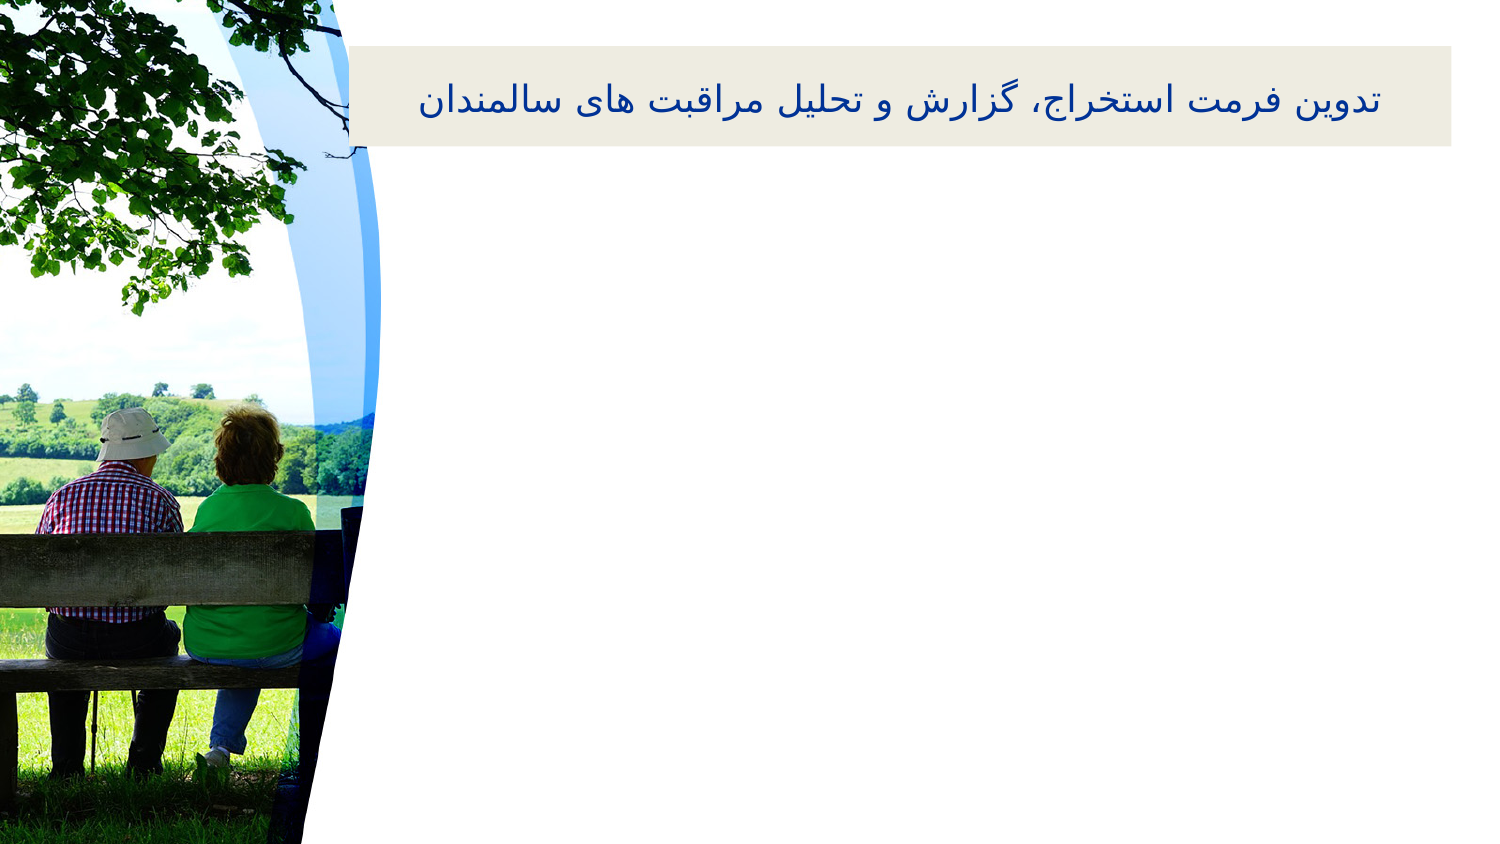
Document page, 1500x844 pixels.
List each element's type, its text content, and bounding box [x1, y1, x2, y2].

picture [0, 0, 1500, 844]
title تدوین فرمت استخراج، گزارش و تحلیل مراقبت های سالمندان [349, 46, 1452, 147]
